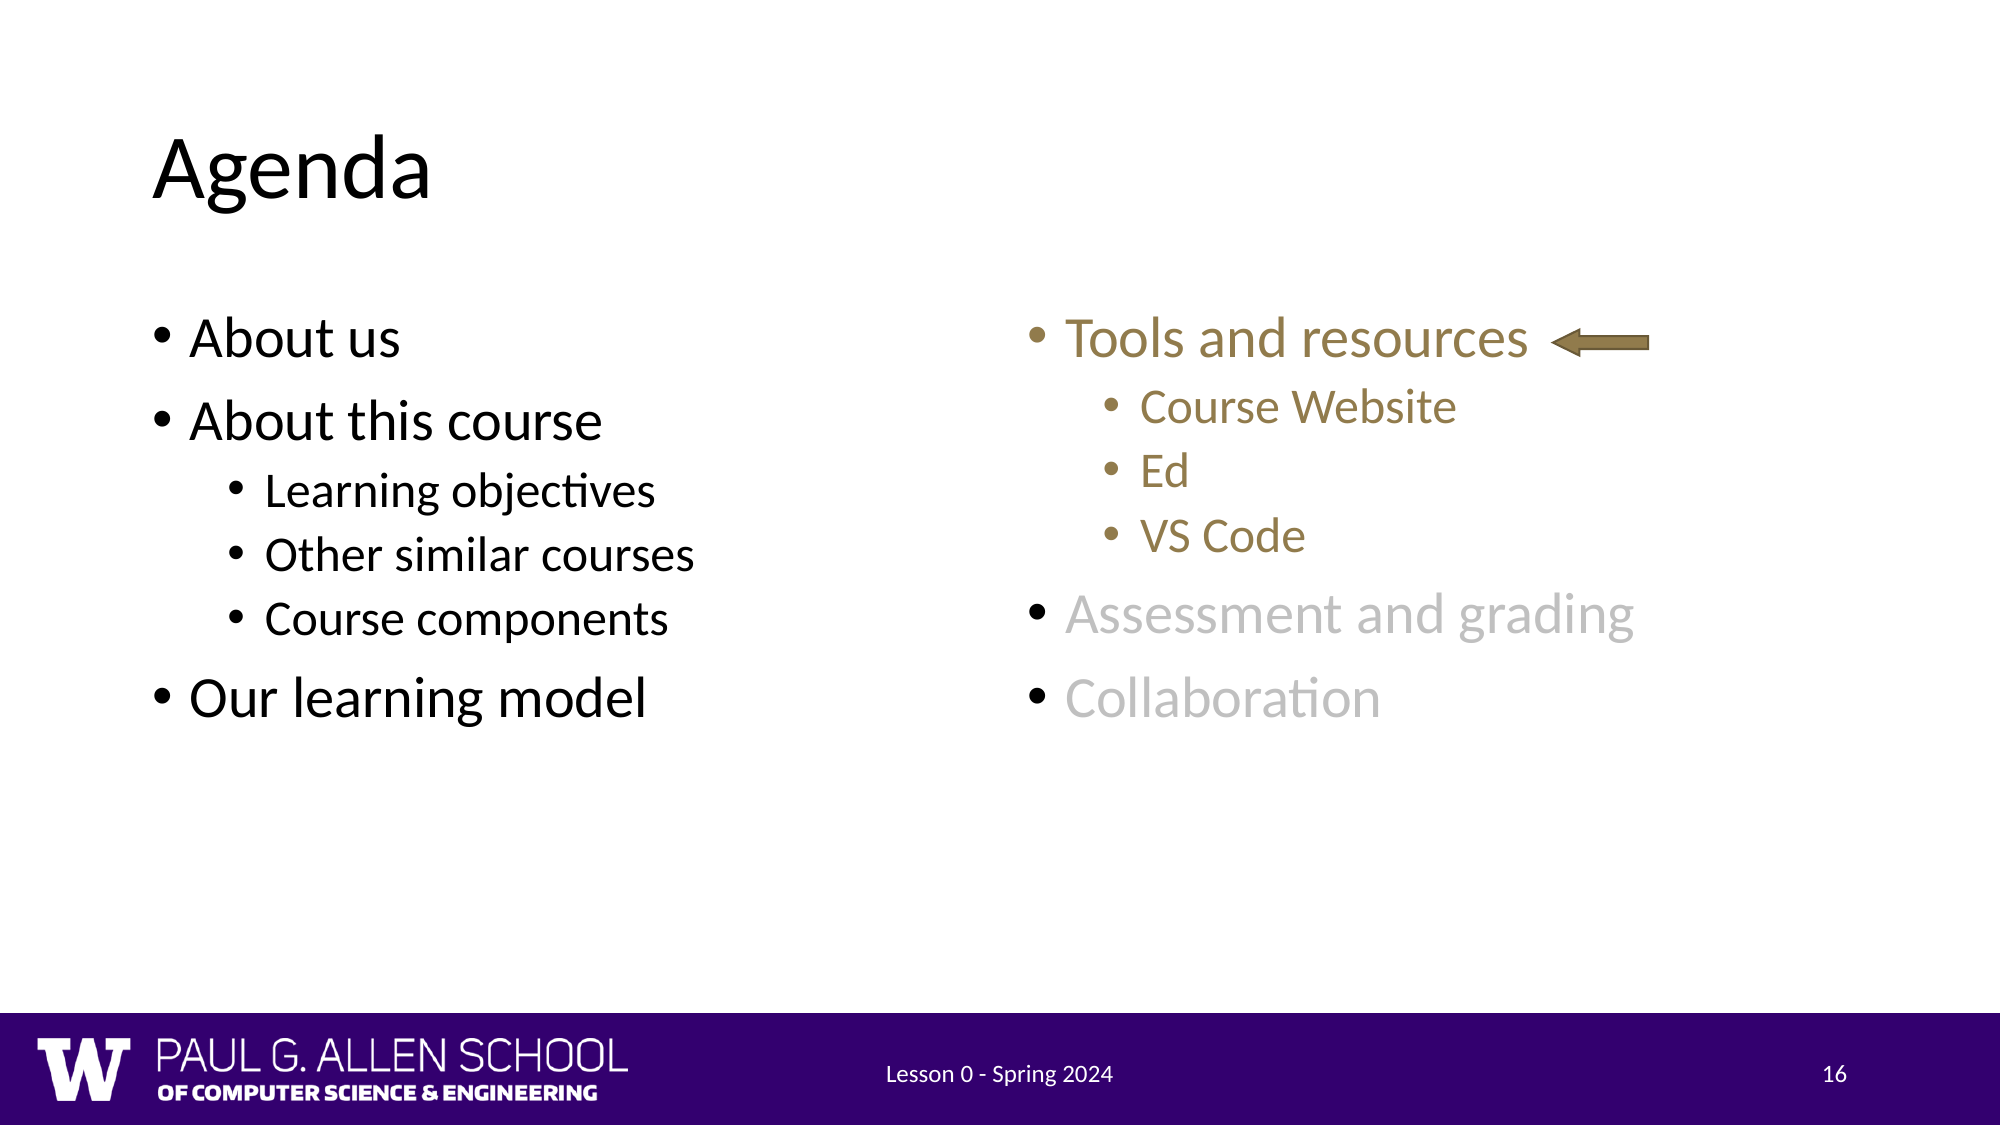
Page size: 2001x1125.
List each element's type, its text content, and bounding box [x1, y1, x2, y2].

footer Lesson 0 - Spring 2024 [662, 1042, 1338, 1103]
picture [0, 1013, 2000, 1125]
slide_number 16 [1412, 1042, 1863, 1103]
list Tools and resources Course Website Ed VS Code Assessment and grading Collaboration [1012, 299, 1863, 1003]
title Agenda [137, 59, 1863, 278]
list About us About this course Learning objectives Other similar courses Course components Our learning model [137, 299, 988, 1003]
text_box [1552, 329, 1649, 356]
